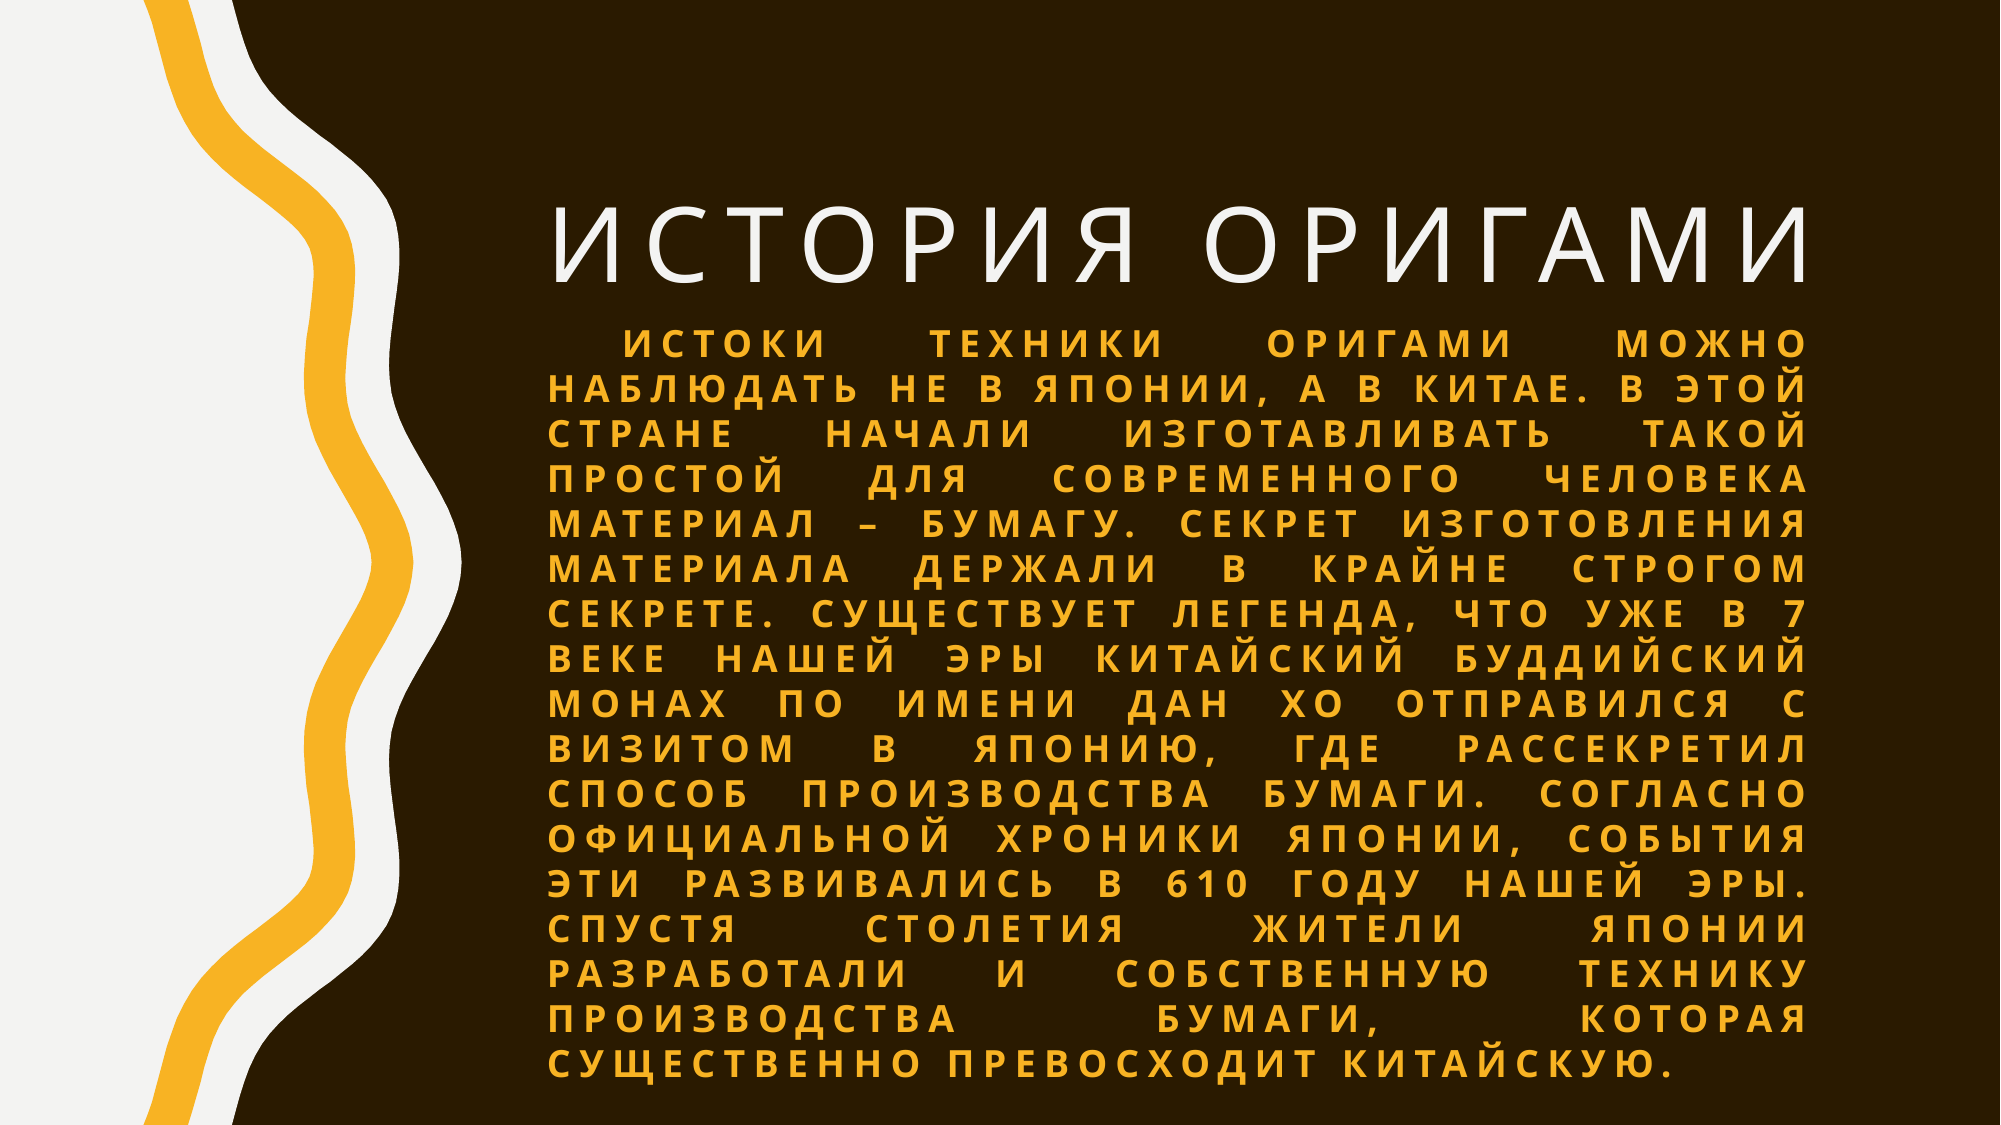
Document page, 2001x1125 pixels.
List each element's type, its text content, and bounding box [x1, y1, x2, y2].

title История оригами [531, 122, 1875, 313]
list Истоки техники оригами можно наблюдать не в Японии, а в Китае. В этой стране начали изготавливать такой простой для современного человека материал – бумагу. Секрет изготовления материала держали в крайне строгом секрете. Существует легенда, что уже в 7 веке нашей эры китайский буддийский монах по имени Дан Хо отправился с визитом в Японию, где рассекретил способ производства бумаги. Согласно официальной хроники Японии, события эти развивались в 610 году нашей эры. Спустя столетия жители Японии разработали и собственную технику производства бумаги, которая существенно превосходит Китайскую. [531, 312, 1831, 1034]
